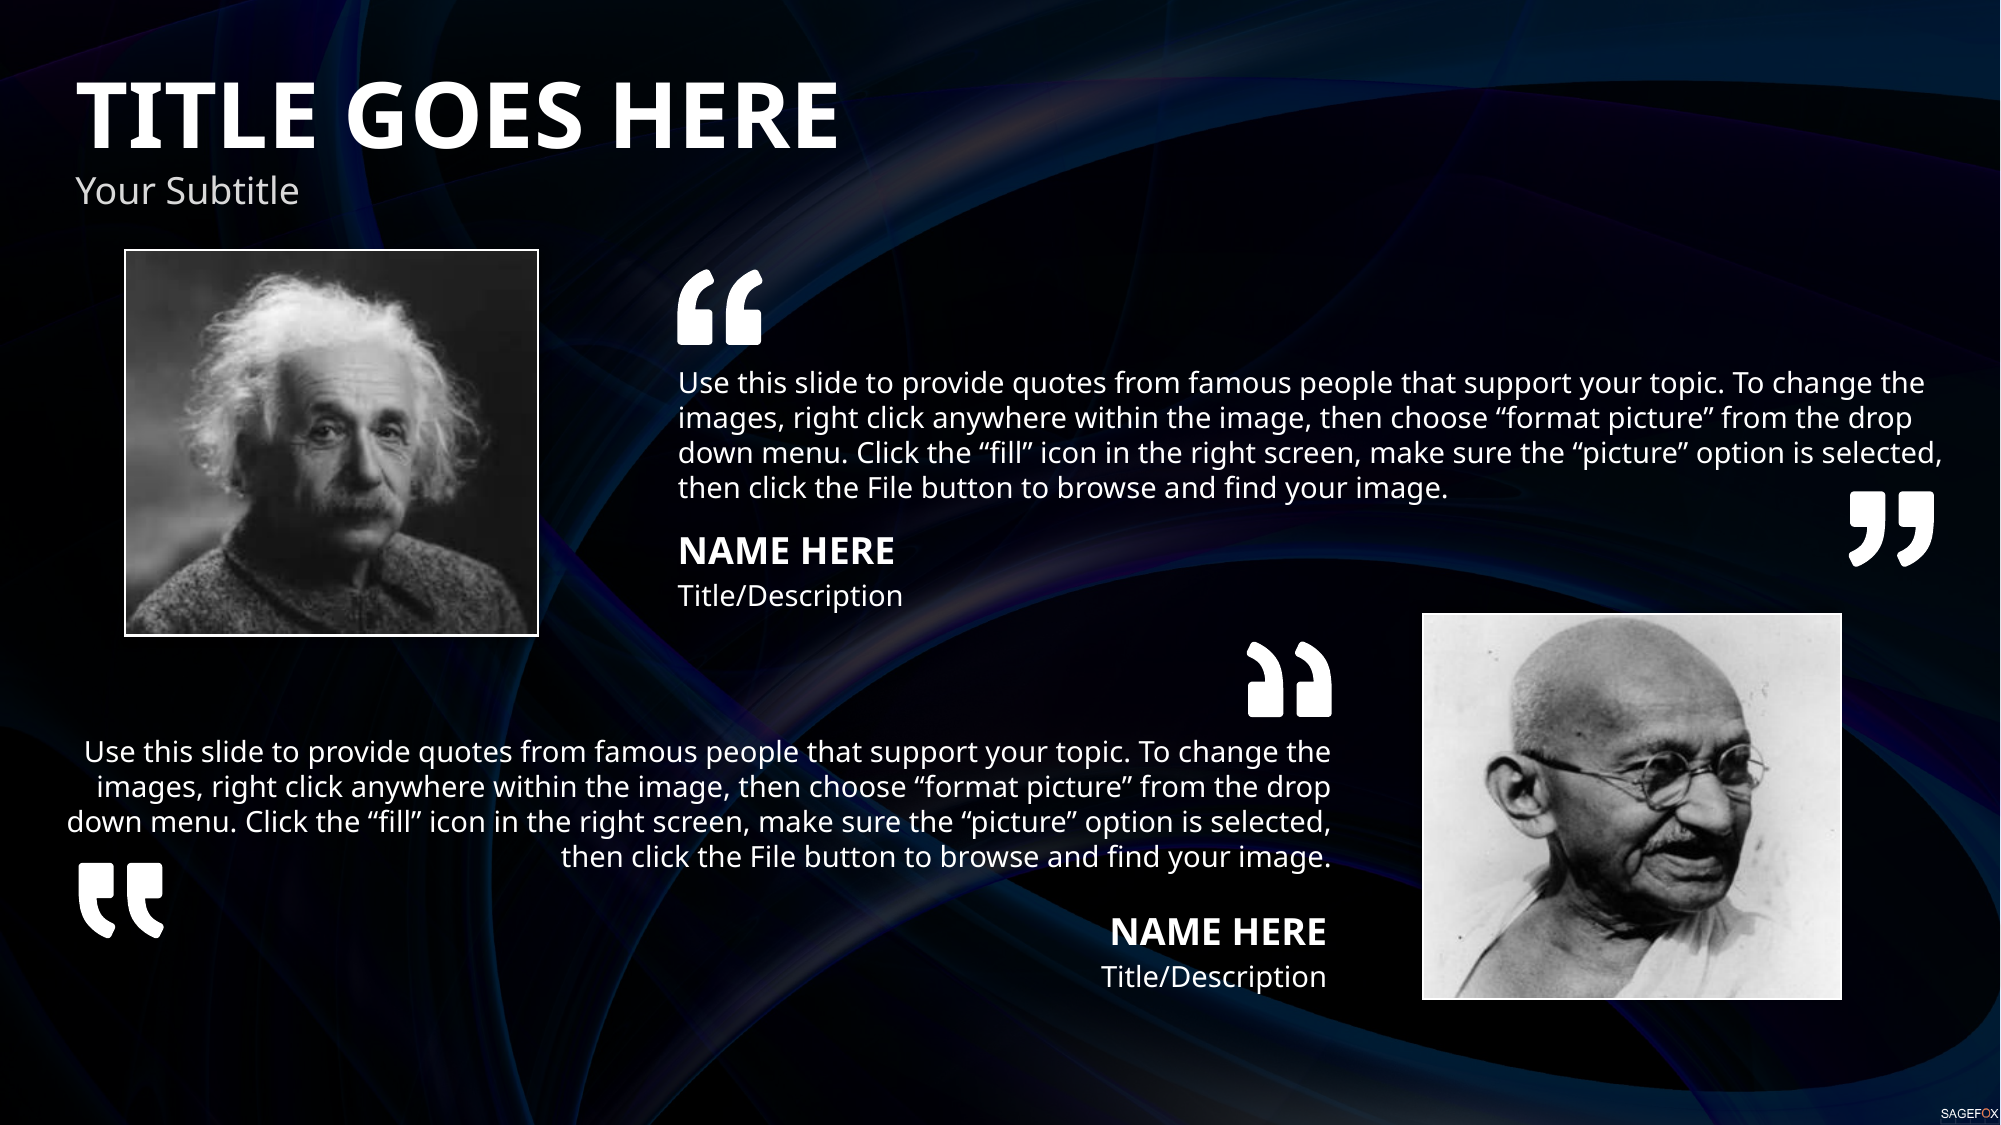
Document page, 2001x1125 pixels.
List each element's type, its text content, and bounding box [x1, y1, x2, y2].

text_box NAME HERE Title/Description [663, 519, 963, 621]
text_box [677, 269, 763, 345]
text_box NAME HERE Title/Description [1041, 900, 1342, 1001]
text_box [124, 249, 539, 637]
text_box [1246, 641, 1332, 717]
picture [0, 0, 2001, 1125]
text_box Use this slide to provide quotes from famous people that support your topic. To change the images, right click anywhere within the image, then choose “format picture” from the drop down menu. Click the “fill” icon in the right screen, make sure the “picture” option is selected, then click the File button to browse and find your image. [46, 725, 1348, 916]
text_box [78, 862, 164, 939]
text_box Use this slide to provide quotes from famous people that support your topic. To change the images, right click anywhere within the image, then choose “format picture” from the drop down menu. Click the “fill” icon in the right screen, make sure the “picture” option is selected, then click the File button to browse and find your image. [663, 357, 1964, 547]
text_box TITLE GOES HERE Your Subtitle [60, 49, 1036, 220]
text_box [1422, 613, 1842, 1000]
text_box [1848, 491, 1934, 567]
